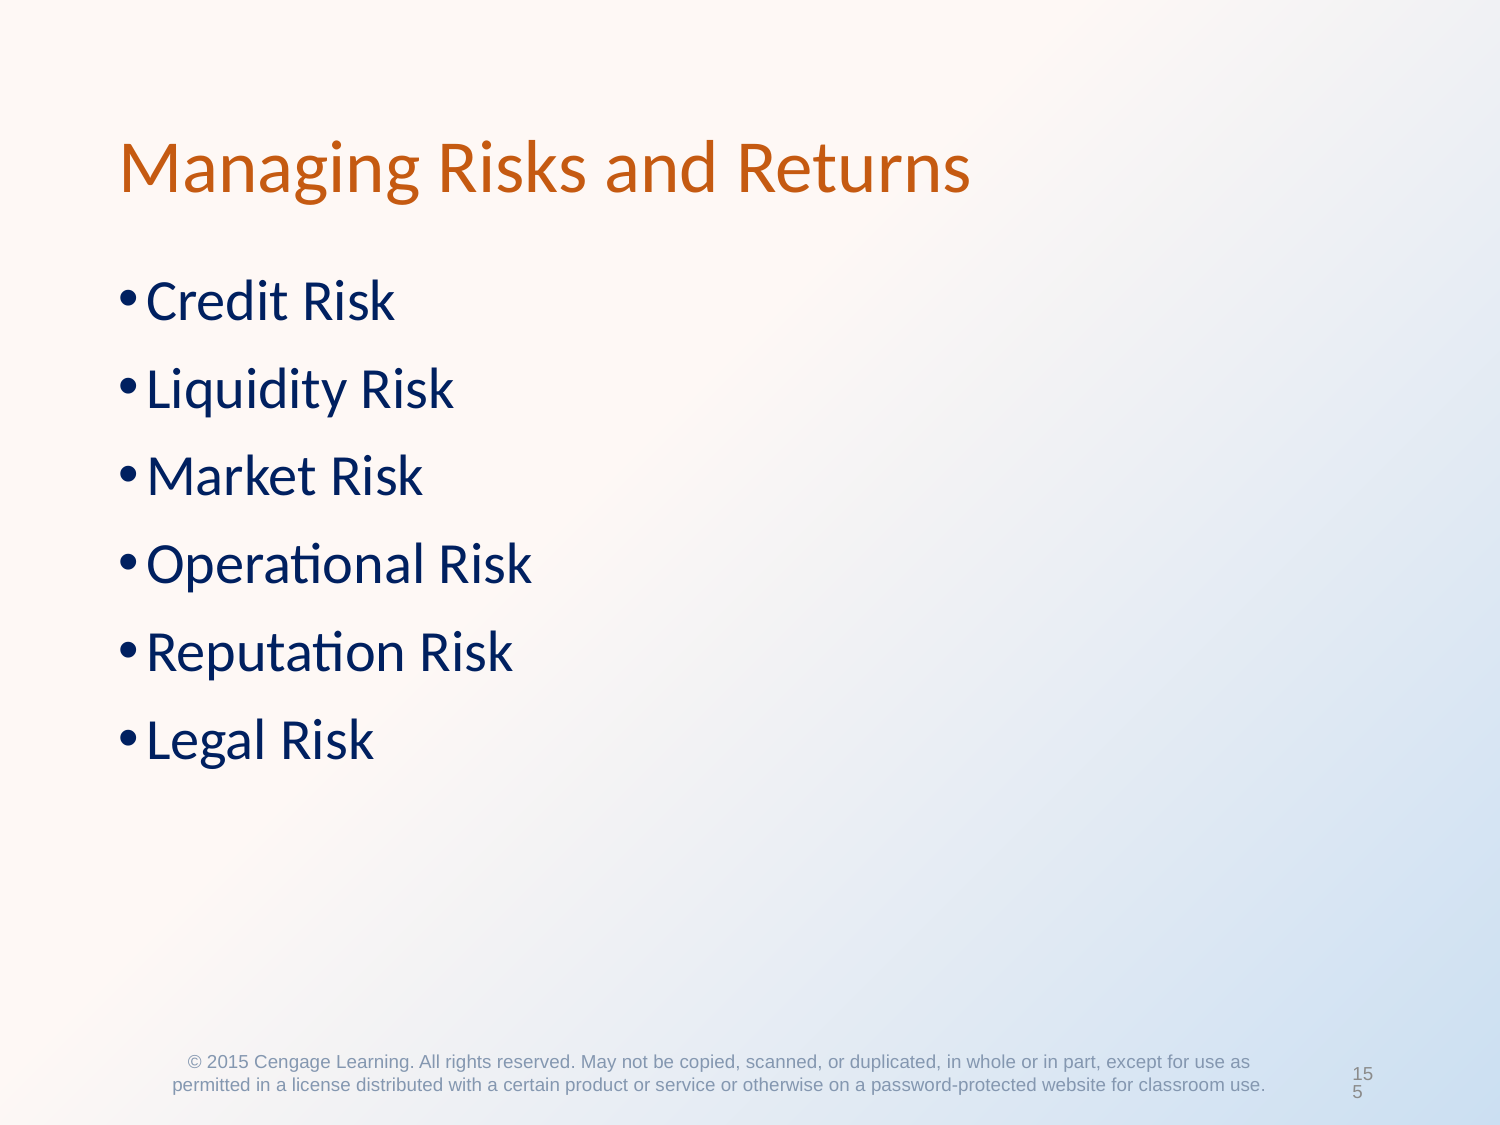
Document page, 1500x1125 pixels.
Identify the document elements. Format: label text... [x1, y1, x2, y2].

slide_number 155 [1337, 1042, 1397, 1103]
list Credit Risk Liquidity Risk Market Risk Operational Risk Reputation Risk Legal Risk [103, 262, 1397, 977]
title Managing Risks and Returns [103, 59, 1397, 262]
footer © 2015 Cengage Learning. All rights reserved. May not be copied, scanned, or duplicated, in whole or in part, except for use as permitted in a license distributed with a certain product or service or otherwise on a password-protected website for classroom use. [137, 1042, 1300, 1103]
